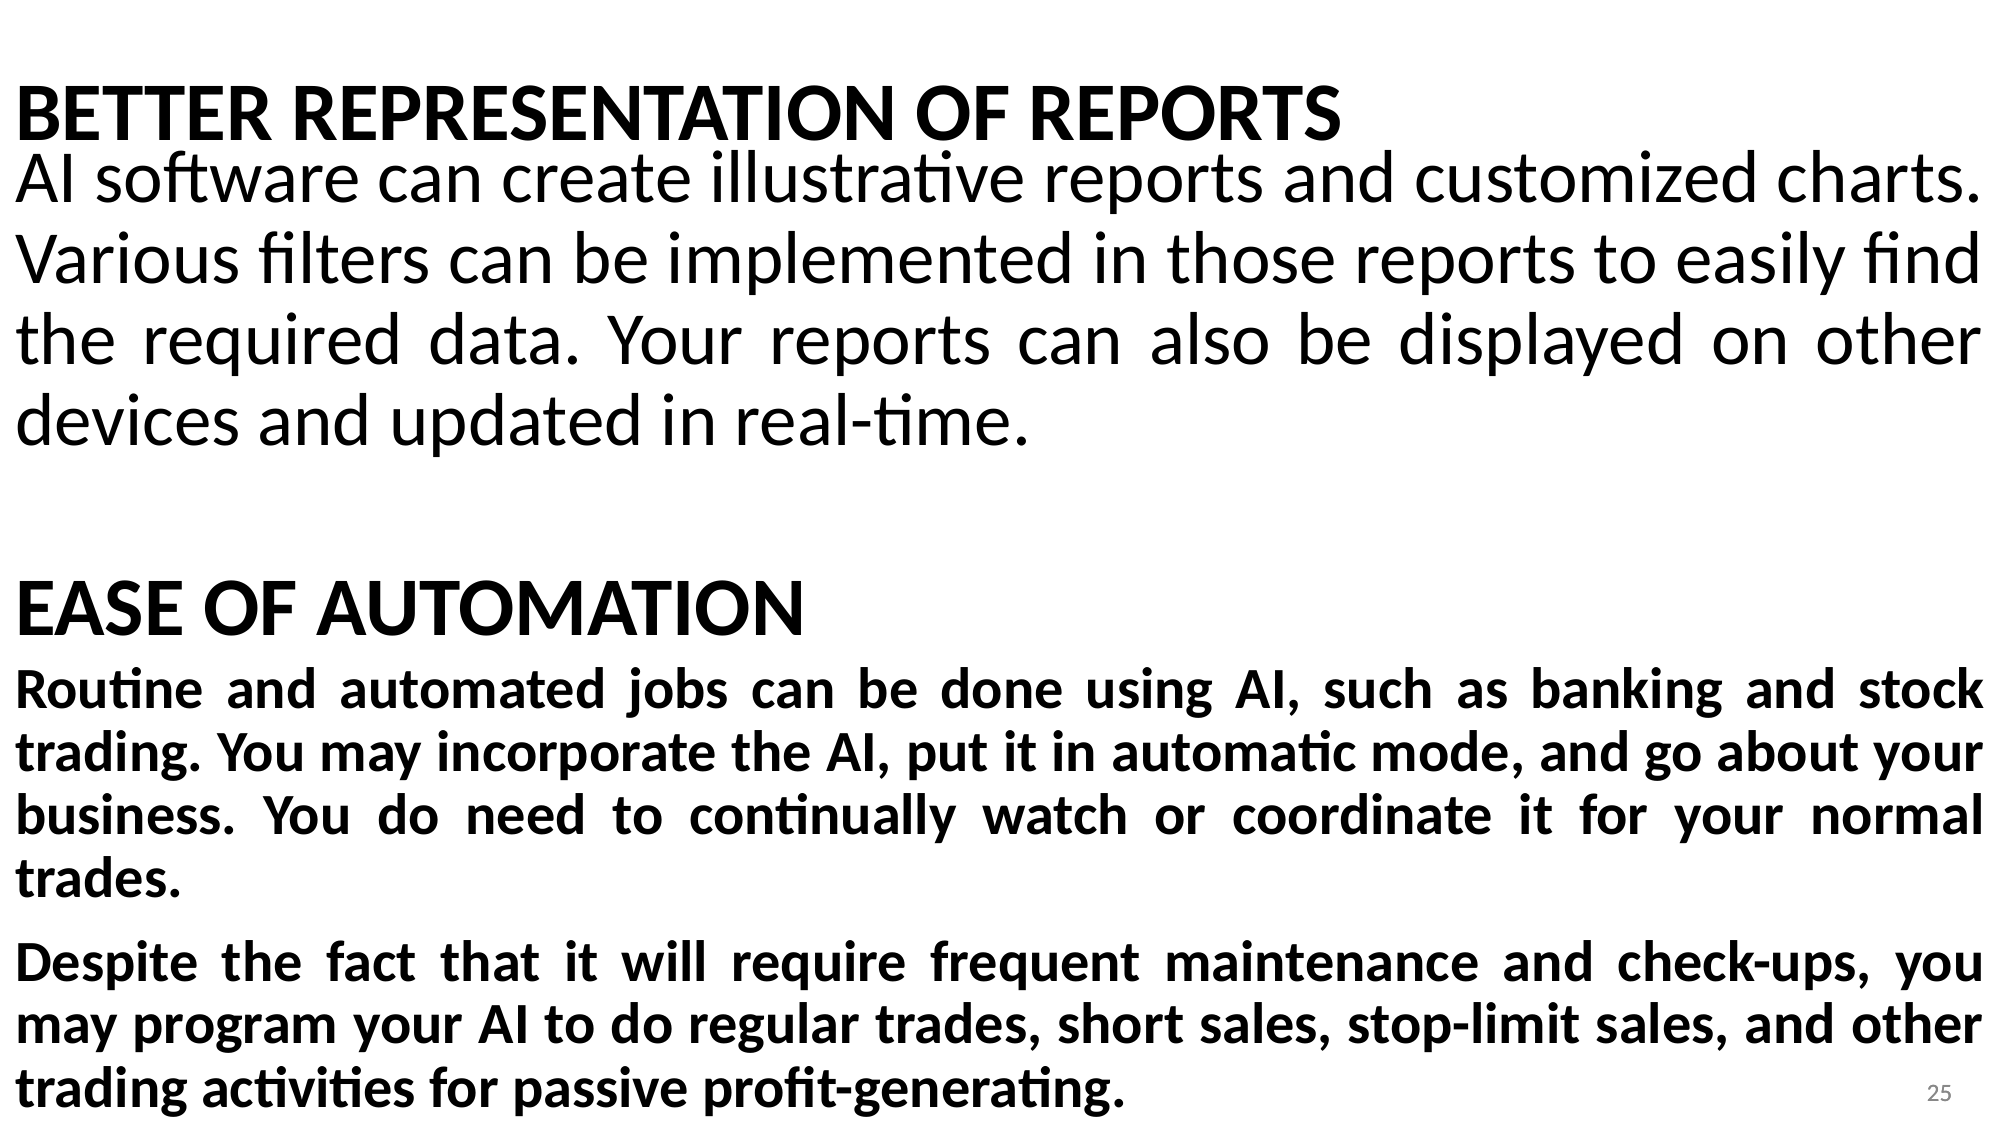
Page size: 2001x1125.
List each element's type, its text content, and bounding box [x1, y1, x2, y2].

text_box EASE OF AUTOMATION [0, 495, 2000, 650]
text_box Routine and automated jobs can be done using AI, such as banking and stock trading. You may incorporate the AI, put it in automatic mode, and go about your business. You do need to continually watch or coordinate it for your normal trades. Despite the fact that it will require frequent maintenance and check-ups, you may program your AI to do regular trades, short sales, stop-limit sales, and other trading activities for passive profit-generating. [0, 650, 2000, 1125]
title BETTER REPRESENTATION OF REPORTS [0, 0, 1827, 145]
list AI software can create illustrative reports and customized charts. Various filters can be implemented in those reports to easily find the required data. Your reports can also be displayed on other devices and updated in real-time. [0, 130, 2000, 495]
